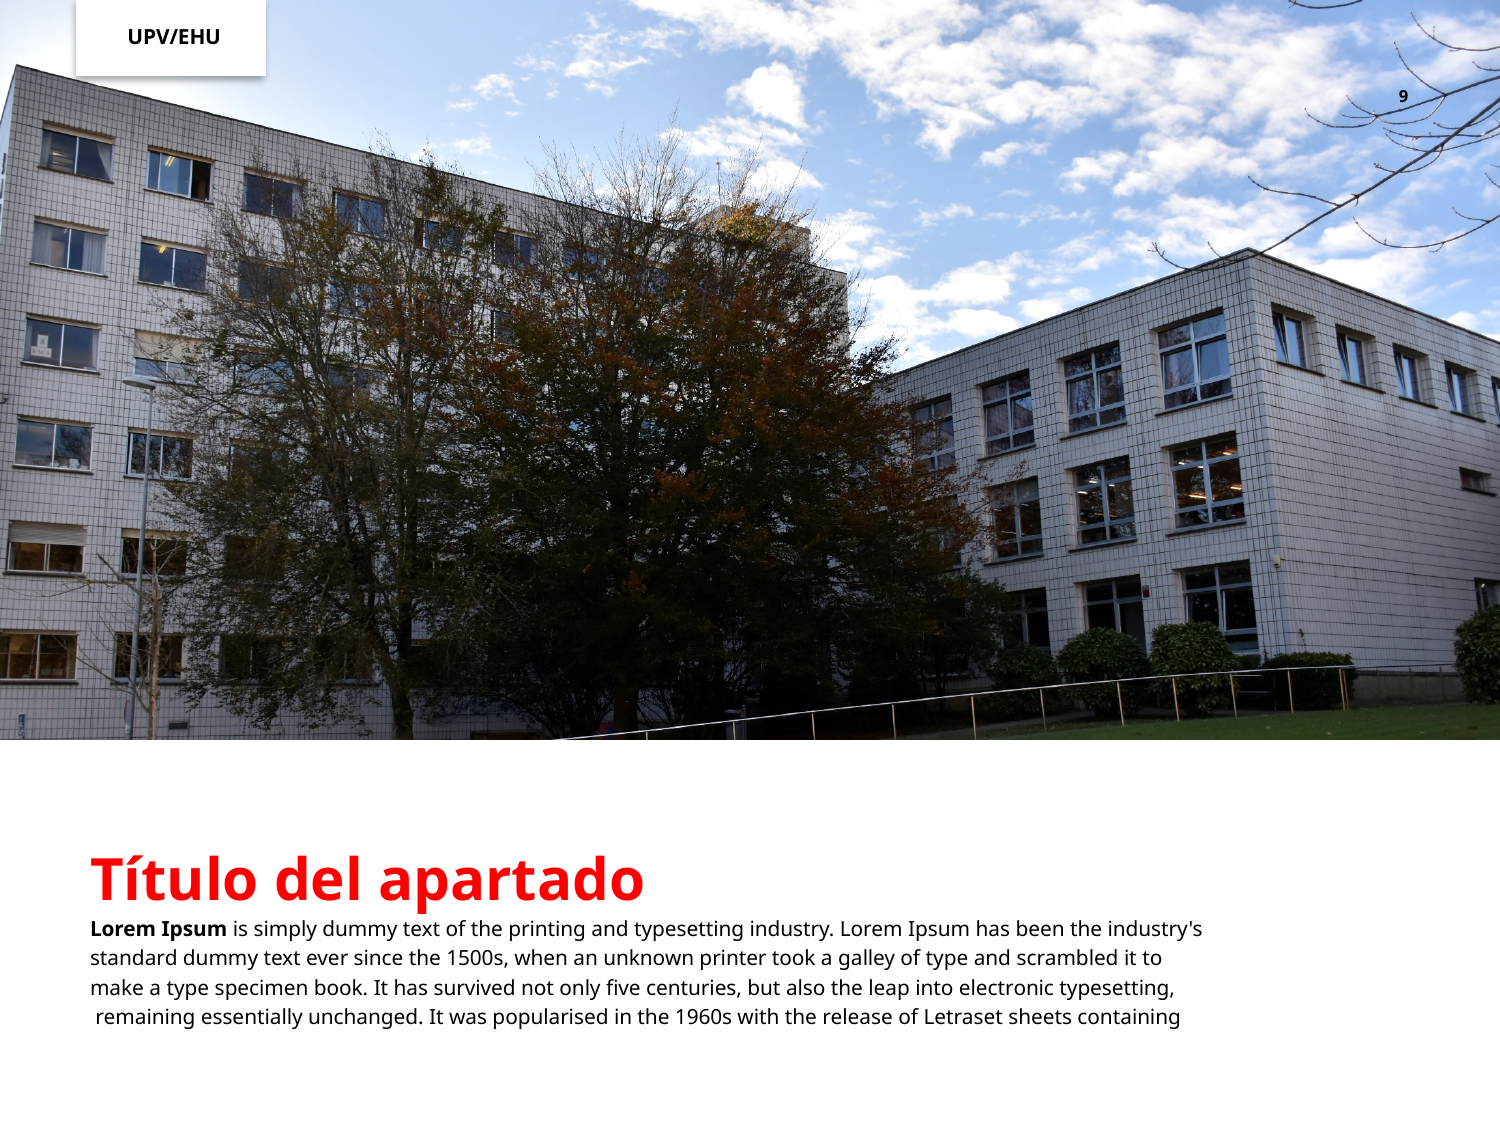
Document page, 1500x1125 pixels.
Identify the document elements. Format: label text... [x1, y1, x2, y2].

list Título del apartado Lorem Ipsum is simply dummy text of the printing and typesetting industry. Lorem Ipsum has been the industry's standard dummy text ever since the 1500s, when an unknown printer took a galley of type and scrambled it to make a type specimen book. It has survived not only five centuries, but also the leap into electronic typesetting, remaining essentially unchanged. It was popularised in the 1960s with the release of Letraset sheets containing [74, 833, 1424, 1048]
picture [0, 0, 1500, 740]
